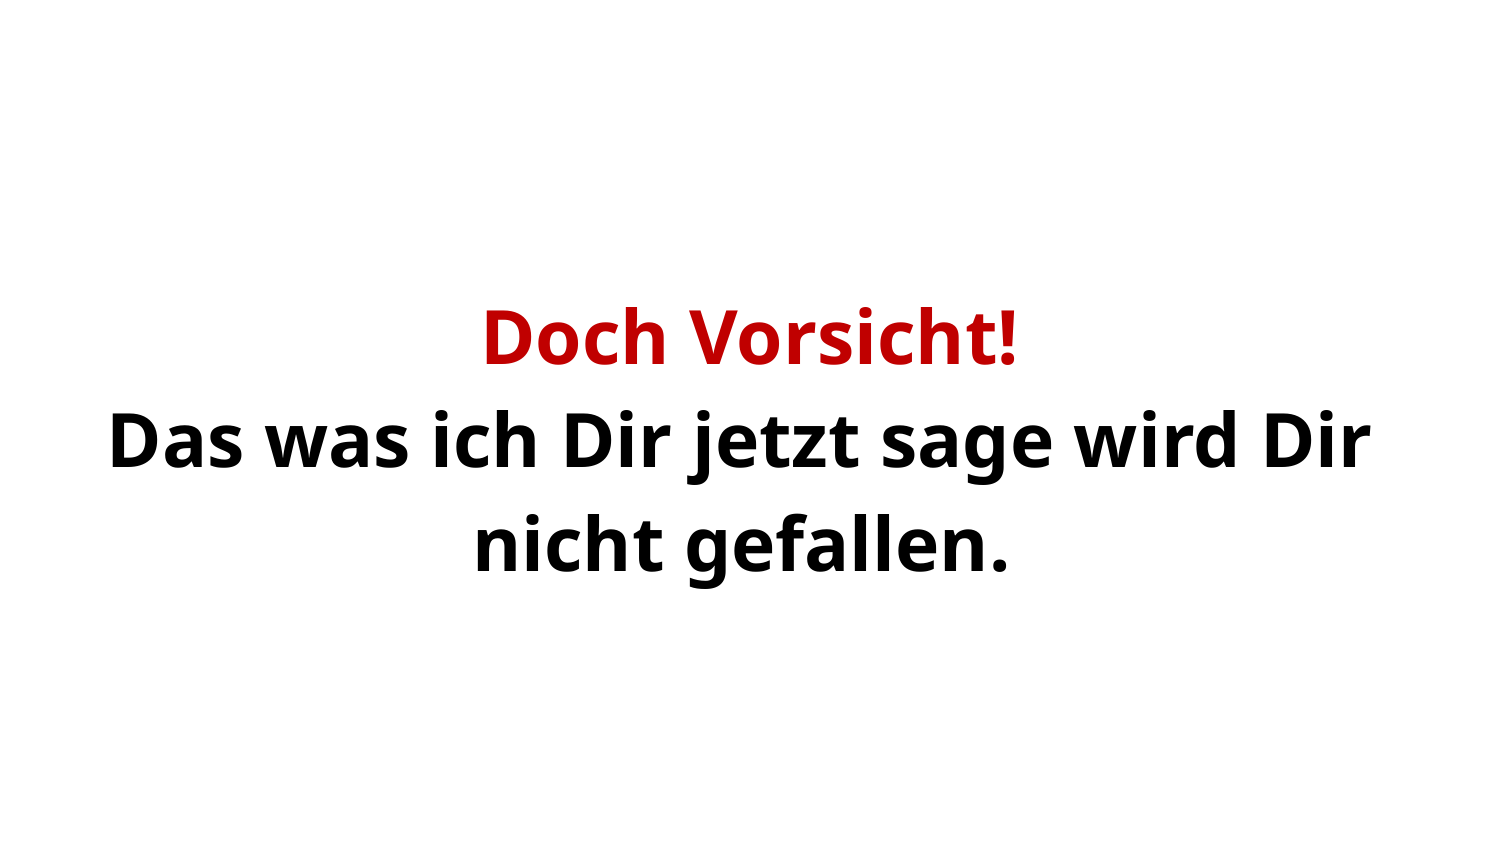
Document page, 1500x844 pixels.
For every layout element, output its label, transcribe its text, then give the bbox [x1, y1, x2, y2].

title Doch Vorsicht! Das was ich Dir jetzt sage wird Dir nicht gefallen. [65, 174, 1435, 740]
